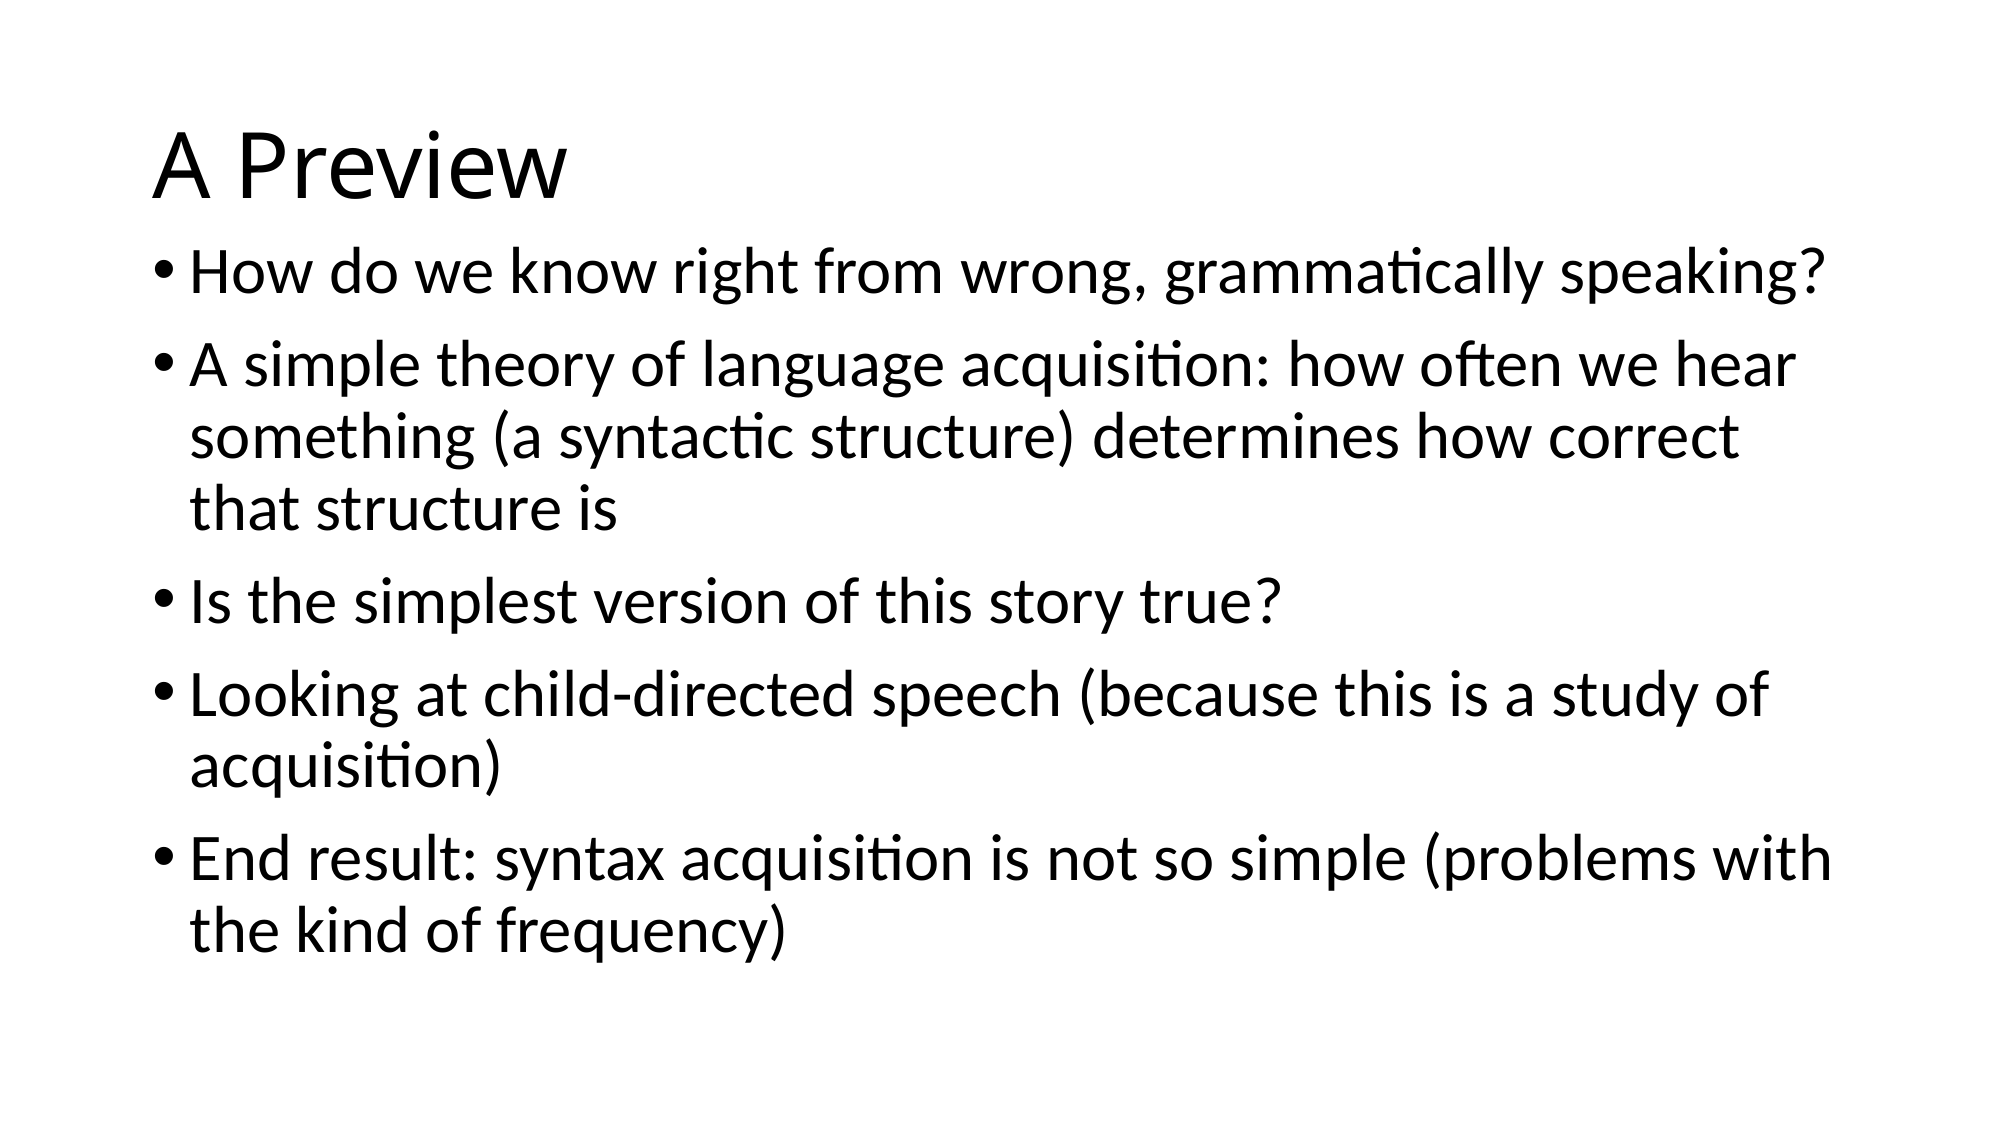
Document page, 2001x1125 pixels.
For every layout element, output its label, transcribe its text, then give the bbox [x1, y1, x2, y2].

list How do we know right from wrong, grammatically speaking? A simple theory of language acquisition: how often we hear something (a syntactic structure) determines how correct that structure is Is the simplest version of this story true? Looking at child-directed speech (because this is a study of acquisition) End result: syntax acquisition is not so simple (problems with the kind of frequency) [137, 228, 1863, 1014]
title A Preview [137, 59, 1863, 228]
